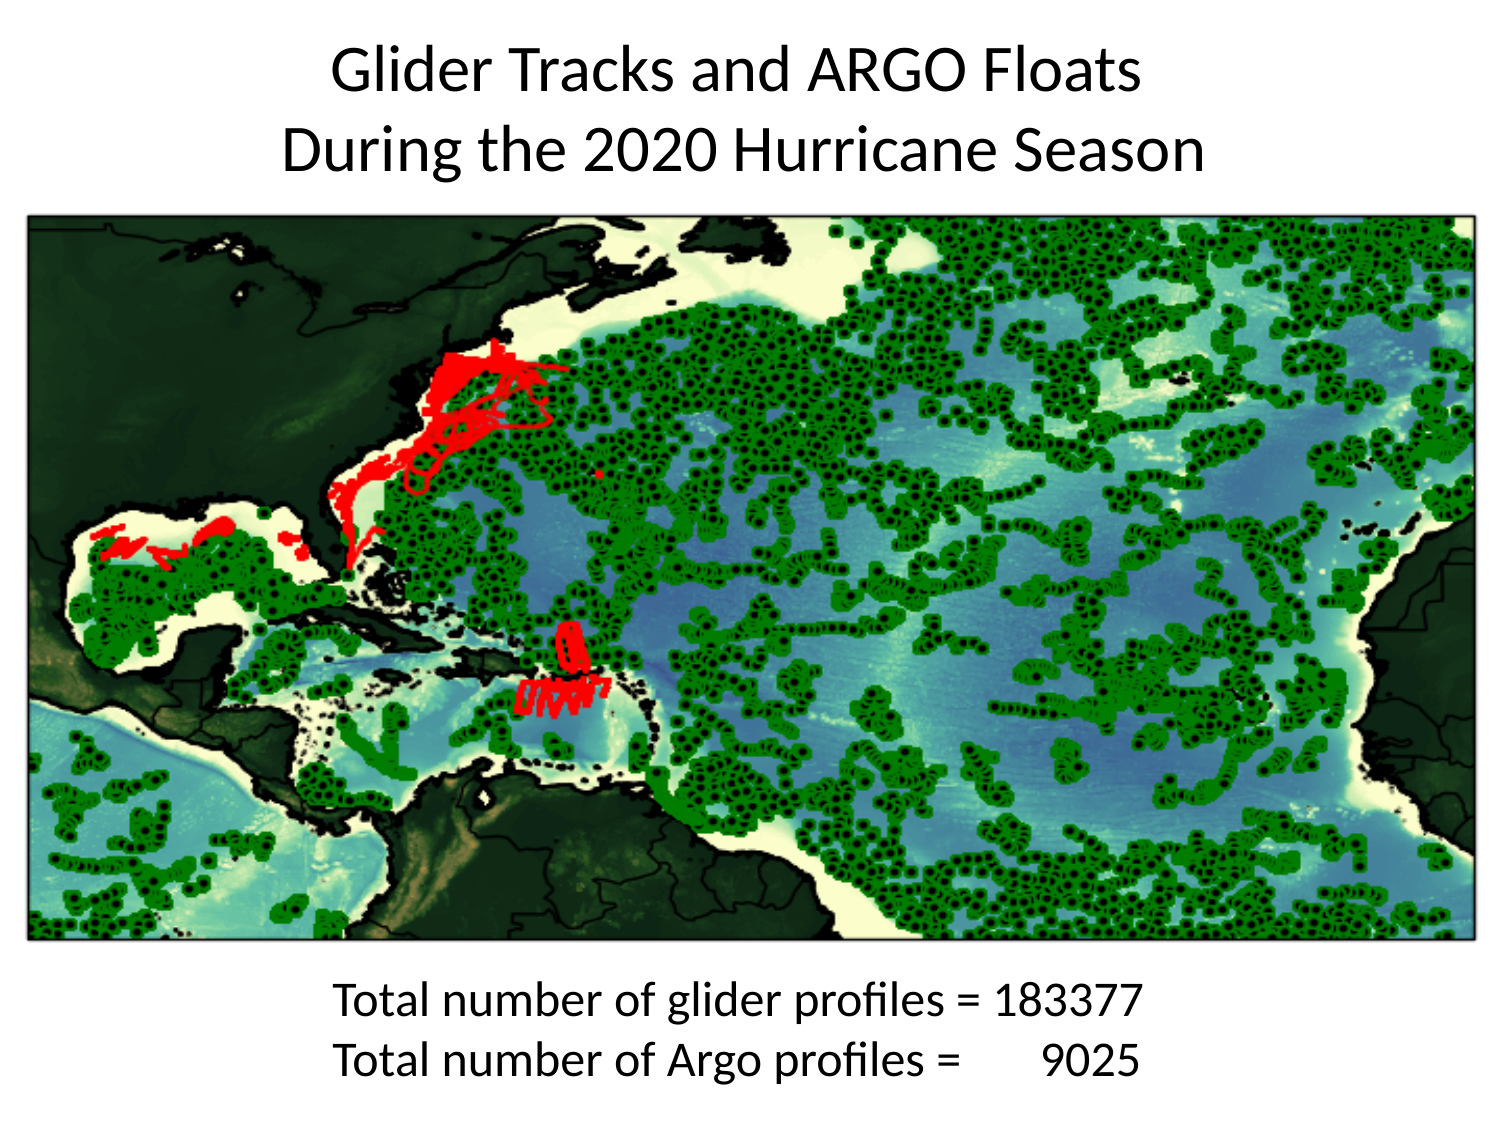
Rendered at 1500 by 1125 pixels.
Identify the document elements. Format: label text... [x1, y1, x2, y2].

text_box Glider Tracks and ARGO Floats During the 2020 Hurricane Season [266, 17, 1222, 192]
text_box Total number of glider profiles = 183377 Total number of Argo profiles = 9025 [317, 959, 1171, 1094]
picture [7, 197, 1493, 958]
